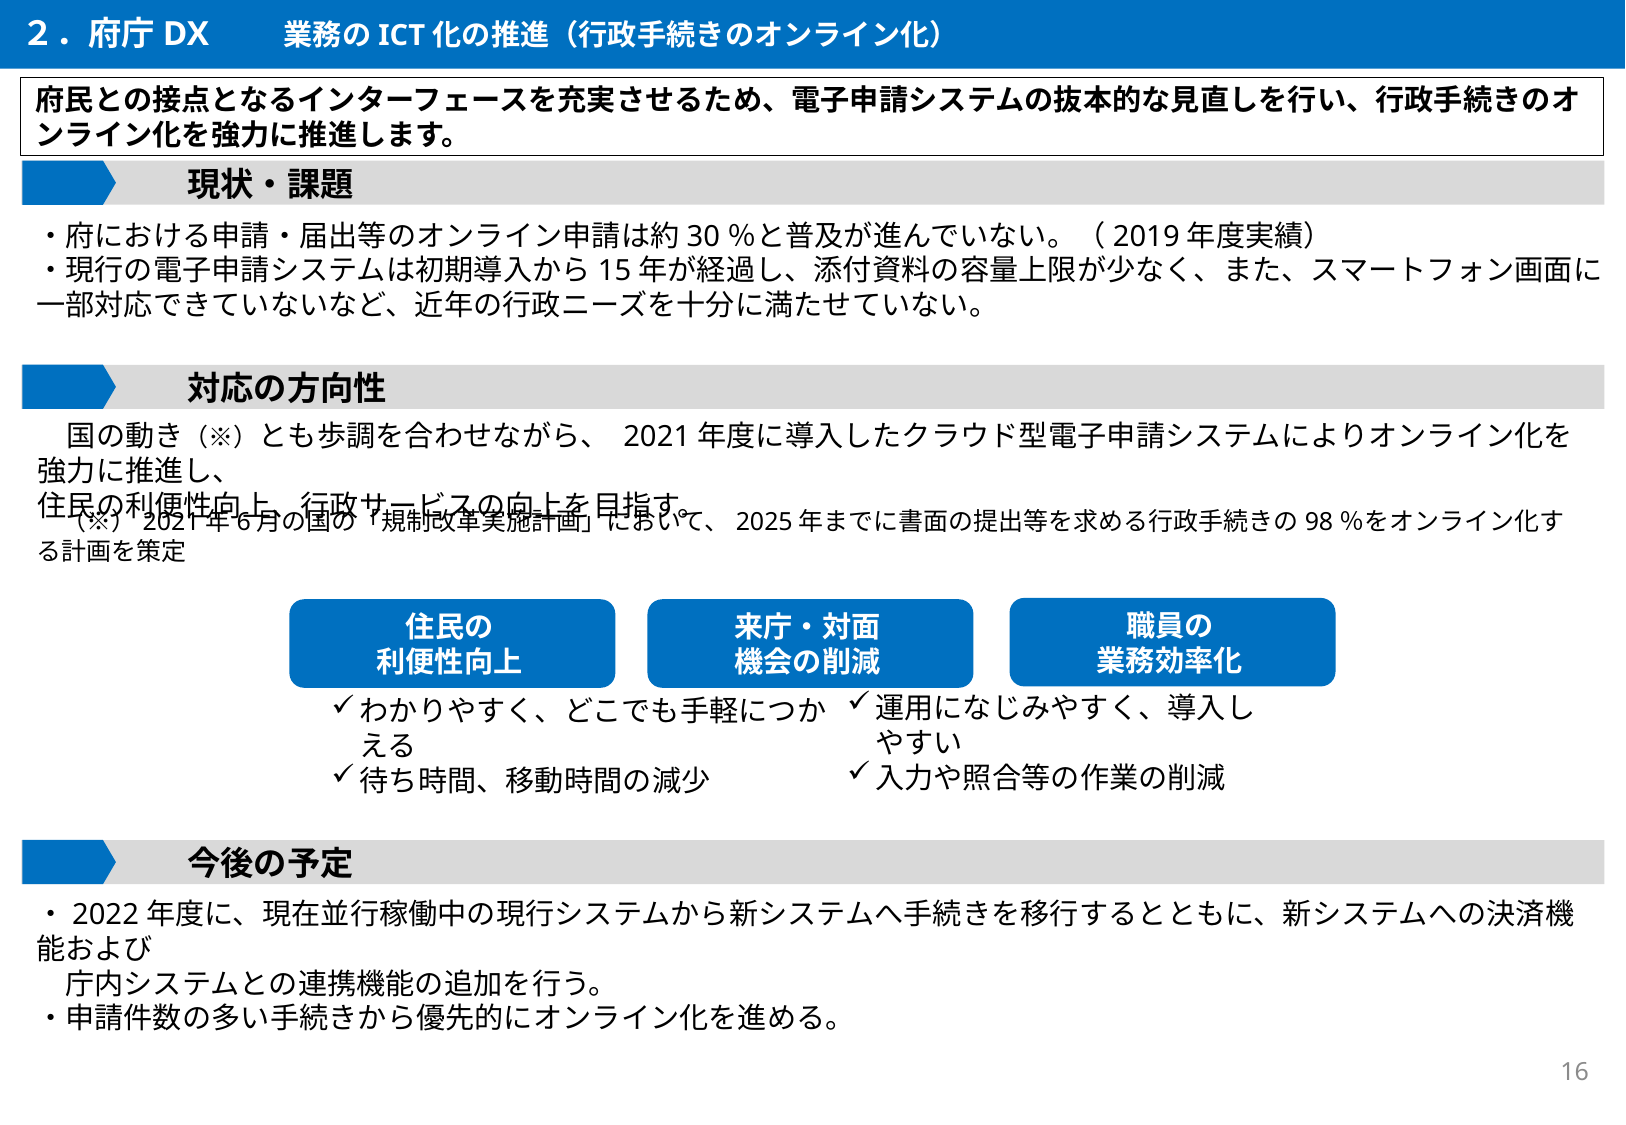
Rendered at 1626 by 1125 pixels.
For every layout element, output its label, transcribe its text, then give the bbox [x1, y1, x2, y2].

text_box ・府における申請・届出等のオンライン申請は約30％と普及が進んでいない。（2019年度実績） ・現行の電子申請システムは初期導入から15年が経過し、添付資料の容量上限が少なく、また、スマートフォン画面に一部対応できていないなど、近年の行政ニーズを十分に満たせていない。 [21, 215, 1624, 327]
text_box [20, 364, 1605, 410]
text_box 府民との接点となるインターフェースを充実させるため、電子申請システムの抜本的な見直しを行い、行政手続きのオンライン化を強力に推進します。 [20, 77, 1604, 156]
text_box 国の動き（※）とも歩調を合わせながら、 2021年度に導入したクラウド型電子申請システムによりオンライン化を強力に推進し、 住民の利便性向上、行政サービスの向上を目指す。 [22, 421, 1604, 503]
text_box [289, 597, 1336, 772]
slide_number 16 [1224, 1042, 1604, 1103]
text_box （※）2021年6月の国の「規制改革実施計画」において、2025年までに書面の提出等を求める行政手続きの98％をオンライン化する計画を策定 [21, 503, 1604, 546]
text_box ２．府庁DX 業務のICT化の推進（行政手続きのオンライン化） [0, 0, 1625, 71]
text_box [20, 839, 1605, 885]
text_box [20, 160, 1605, 206]
text_box ・2022年度に、現在並行稼働中の現行システムから新システムへ手続きを移行するとともに、新システムへの決済機能および 庁内システムとの連携機能の追加を行う。 ・申請件数の多い手続きから優先的にオンライン化を進める。 [20, 894, 1603, 1005]
